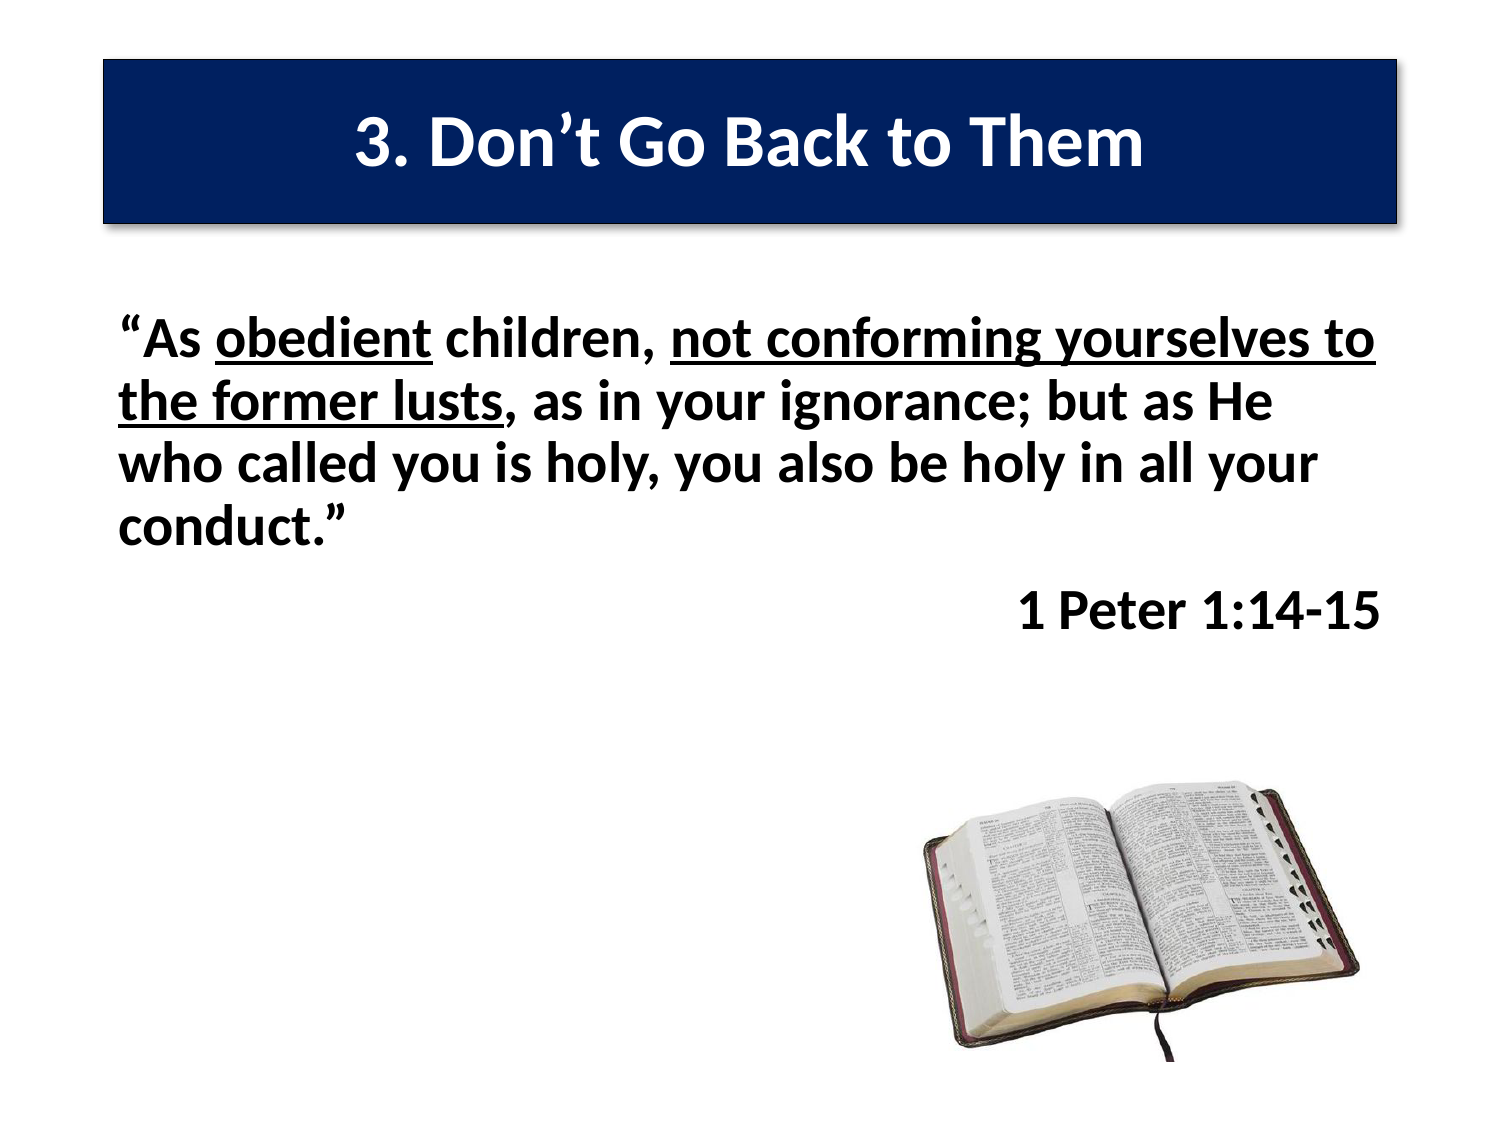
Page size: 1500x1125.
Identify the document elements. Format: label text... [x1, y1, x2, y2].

list “As obedient children, not conforming yourselves to the former lusts, as in your ignorance; but as He who called you is holy, you also be holy in all your conduct.” 1 Peter 1:14-15 [103, 299, 1397, 1014]
title 3. Don’t Go Back to Them [103, 59, 1397, 224]
picture [894, 767, 1392, 1062]
